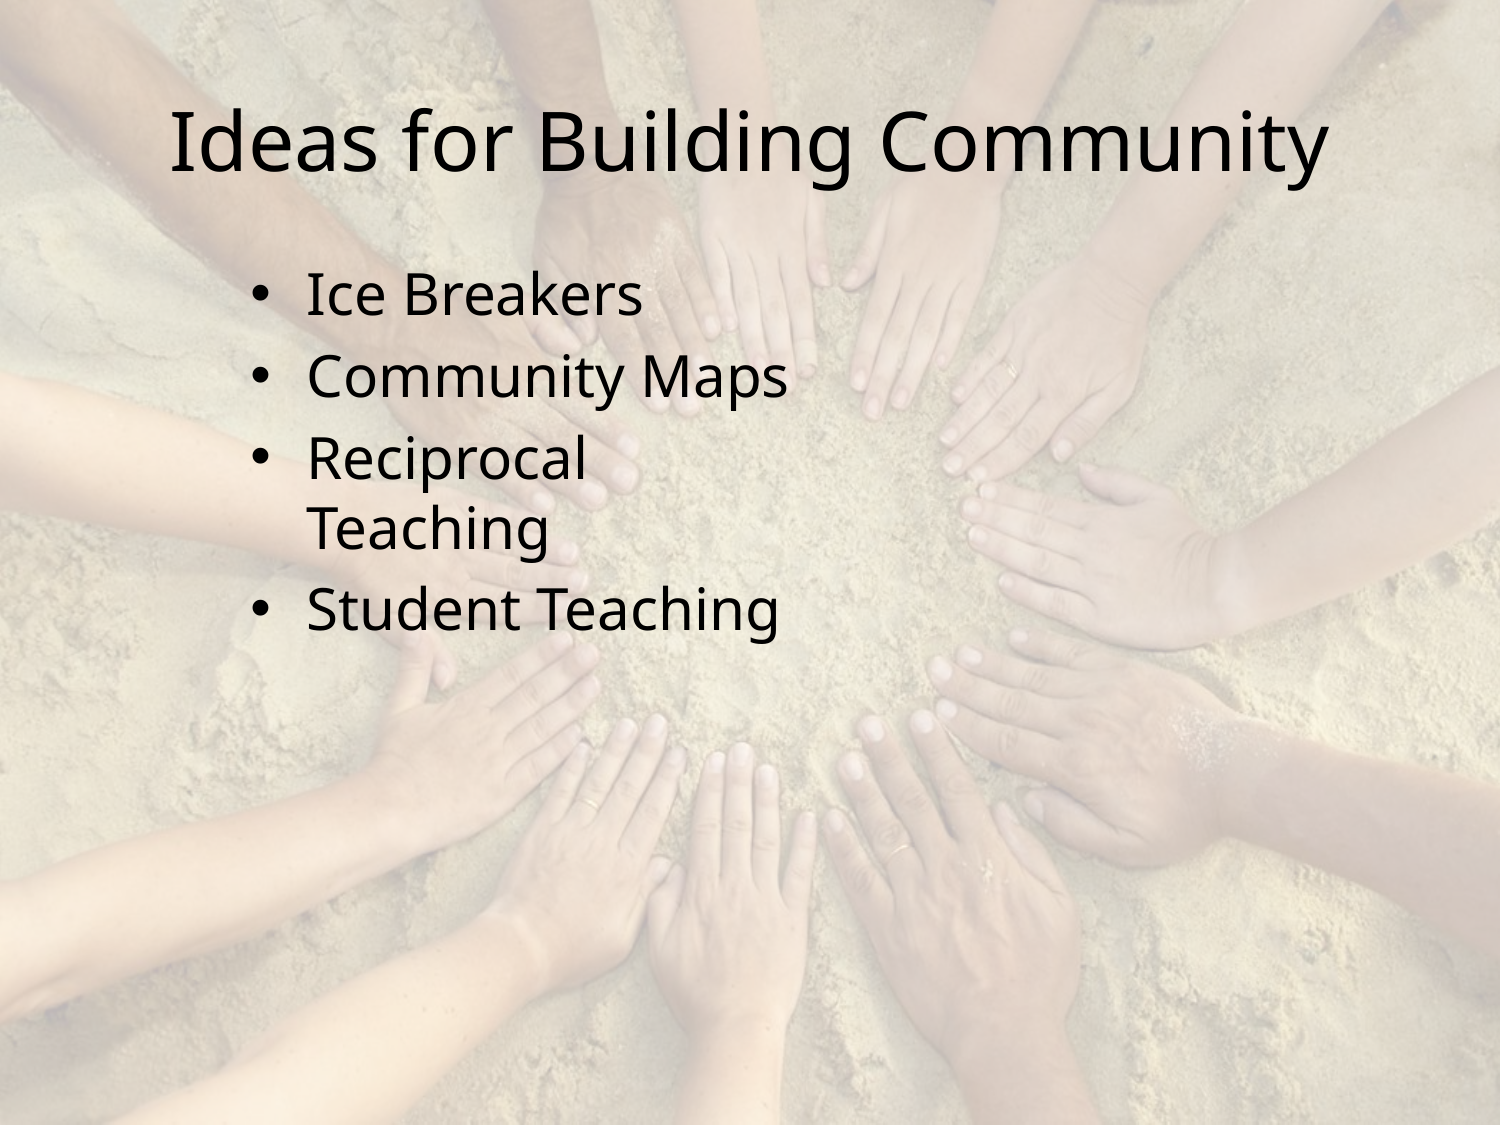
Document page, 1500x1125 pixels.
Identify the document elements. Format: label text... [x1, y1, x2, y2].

list Ice Breakers Community Maps Reciprocal Teaching Student Teaching [235, 249, 836, 1016]
title Ideas for Building Community [134, 45, 1366, 233]
